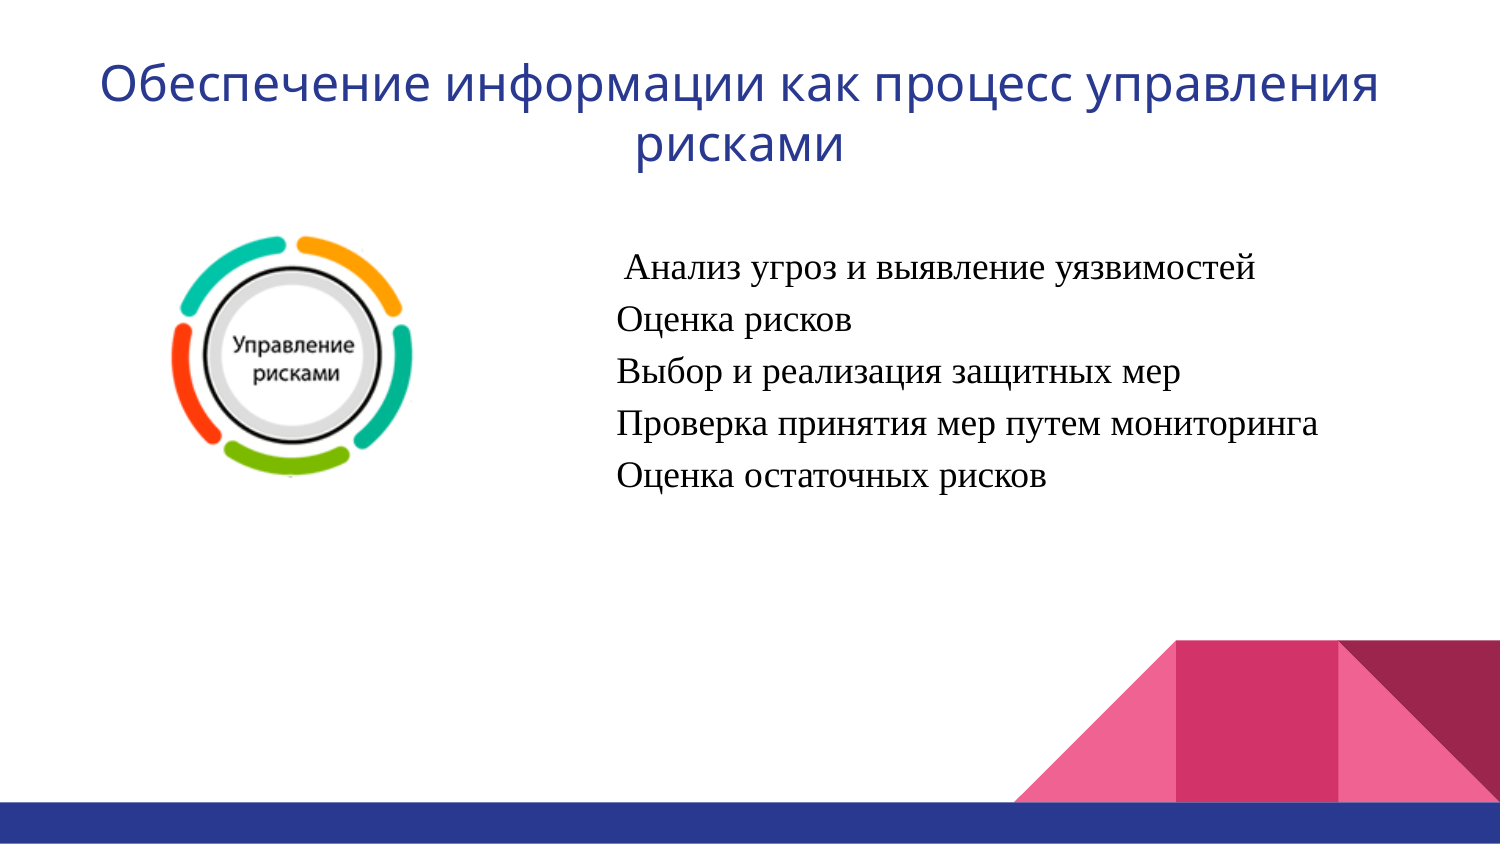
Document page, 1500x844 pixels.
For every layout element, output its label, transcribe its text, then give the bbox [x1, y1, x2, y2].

picture [136, 211, 453, 500]
title Обеспечение информации как процесс управления рисками [41, 36, 1440, 119]
list Анализ угроз и выявление уязвимостей Оценка рисков Выбор и реализация защитных мер Проверка принятия мер путем мониторинга Оценка остаточных рисков [563, 220, 1387, 522]
